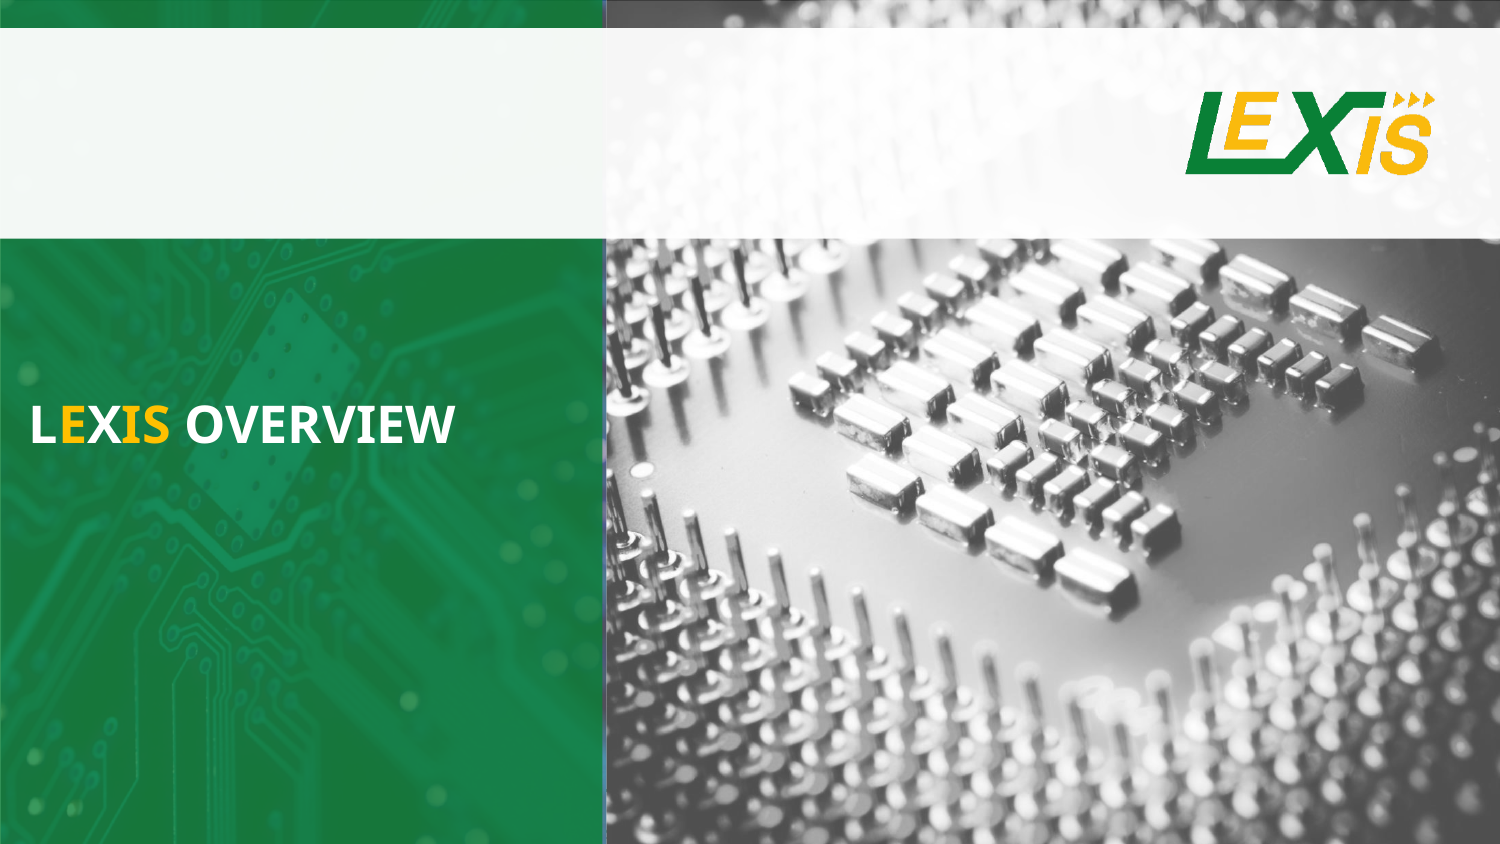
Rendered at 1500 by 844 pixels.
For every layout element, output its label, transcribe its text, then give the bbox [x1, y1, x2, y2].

picture [1162, 68, 1458, 198]
title LEXIS overview [28, 391, 563, 456]
text_box [603, 0, 1500, 28]
text_box [603, 239, 1500, 844]
